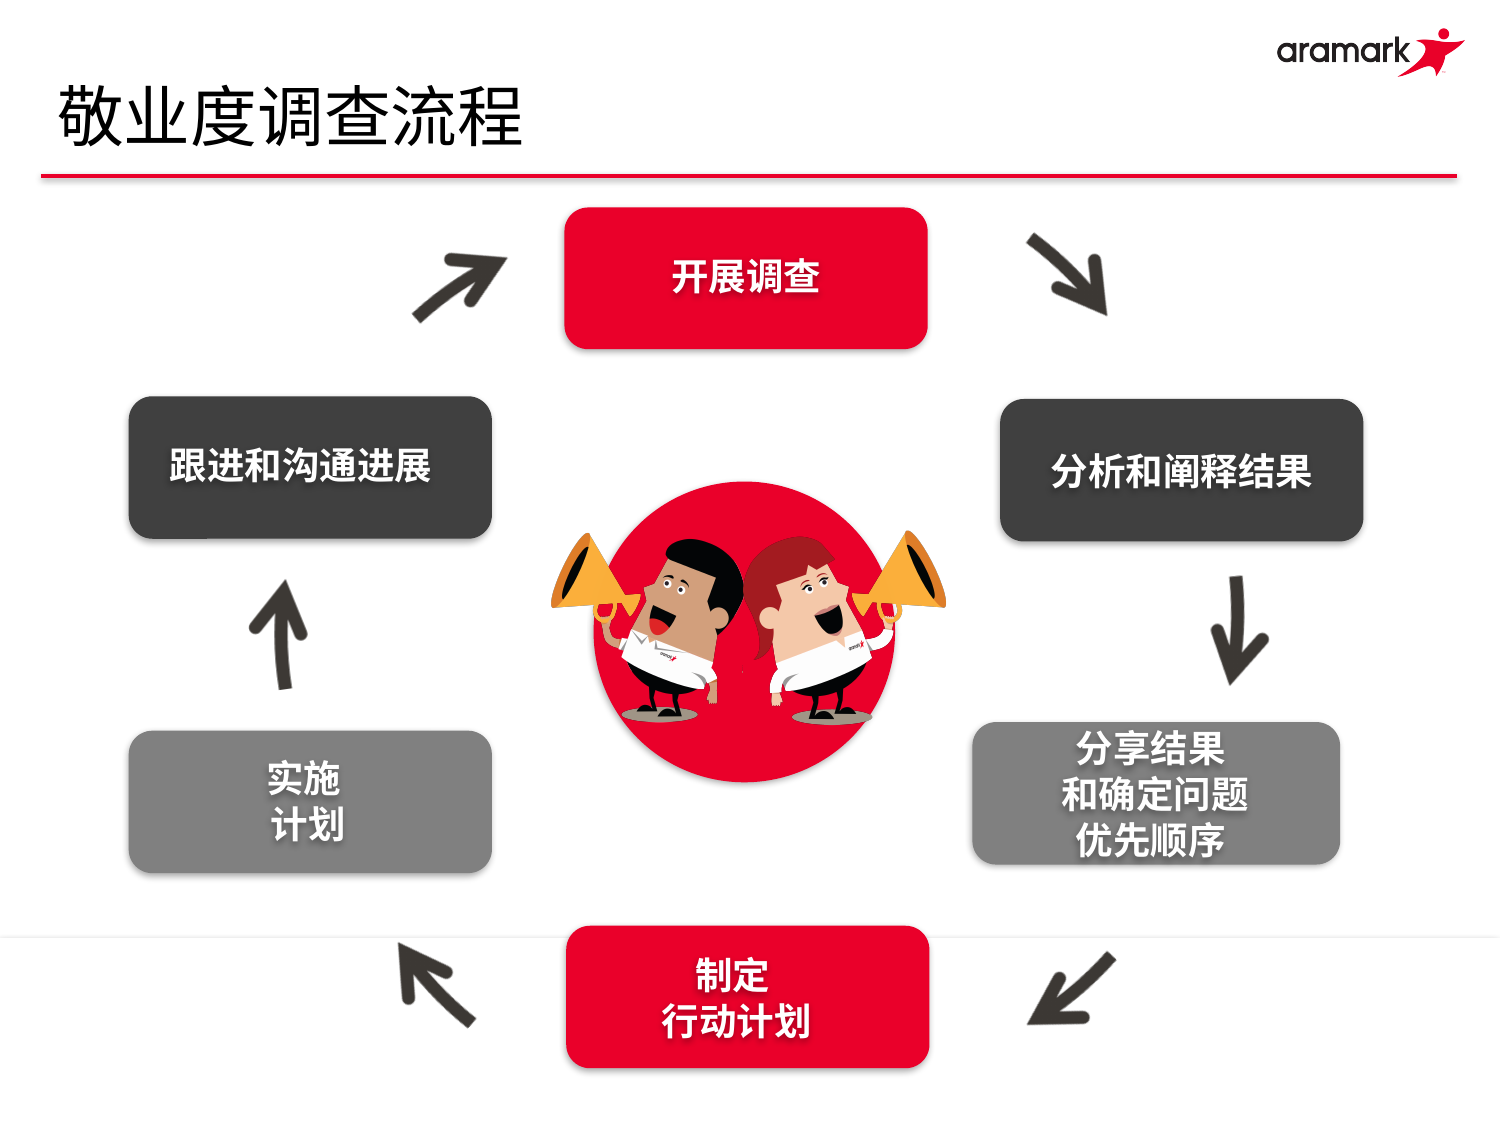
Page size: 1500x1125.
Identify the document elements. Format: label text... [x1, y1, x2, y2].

picture [930, 925, 1500, 1063]
picture [1007, 207, 1143, 344]
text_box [564, 207, 928, 350]
picture [243, 571, 318, 691]
picture [1197, 573, 1278, 697]
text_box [128, 730, 493, 874]
picture [0, 915, 561, 1053]
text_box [561, 925, 930, 1069]
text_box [547, 476, 952, 783]
title 敬业度调查流程 [42, 7, 1393, 162]
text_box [999, 398, 1364, 542]
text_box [972, 721, 1341, 865]
picture [391, 217, 532, 345]
picture [1393, 24, 1469, 81]
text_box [125, 395, 493, 539]
